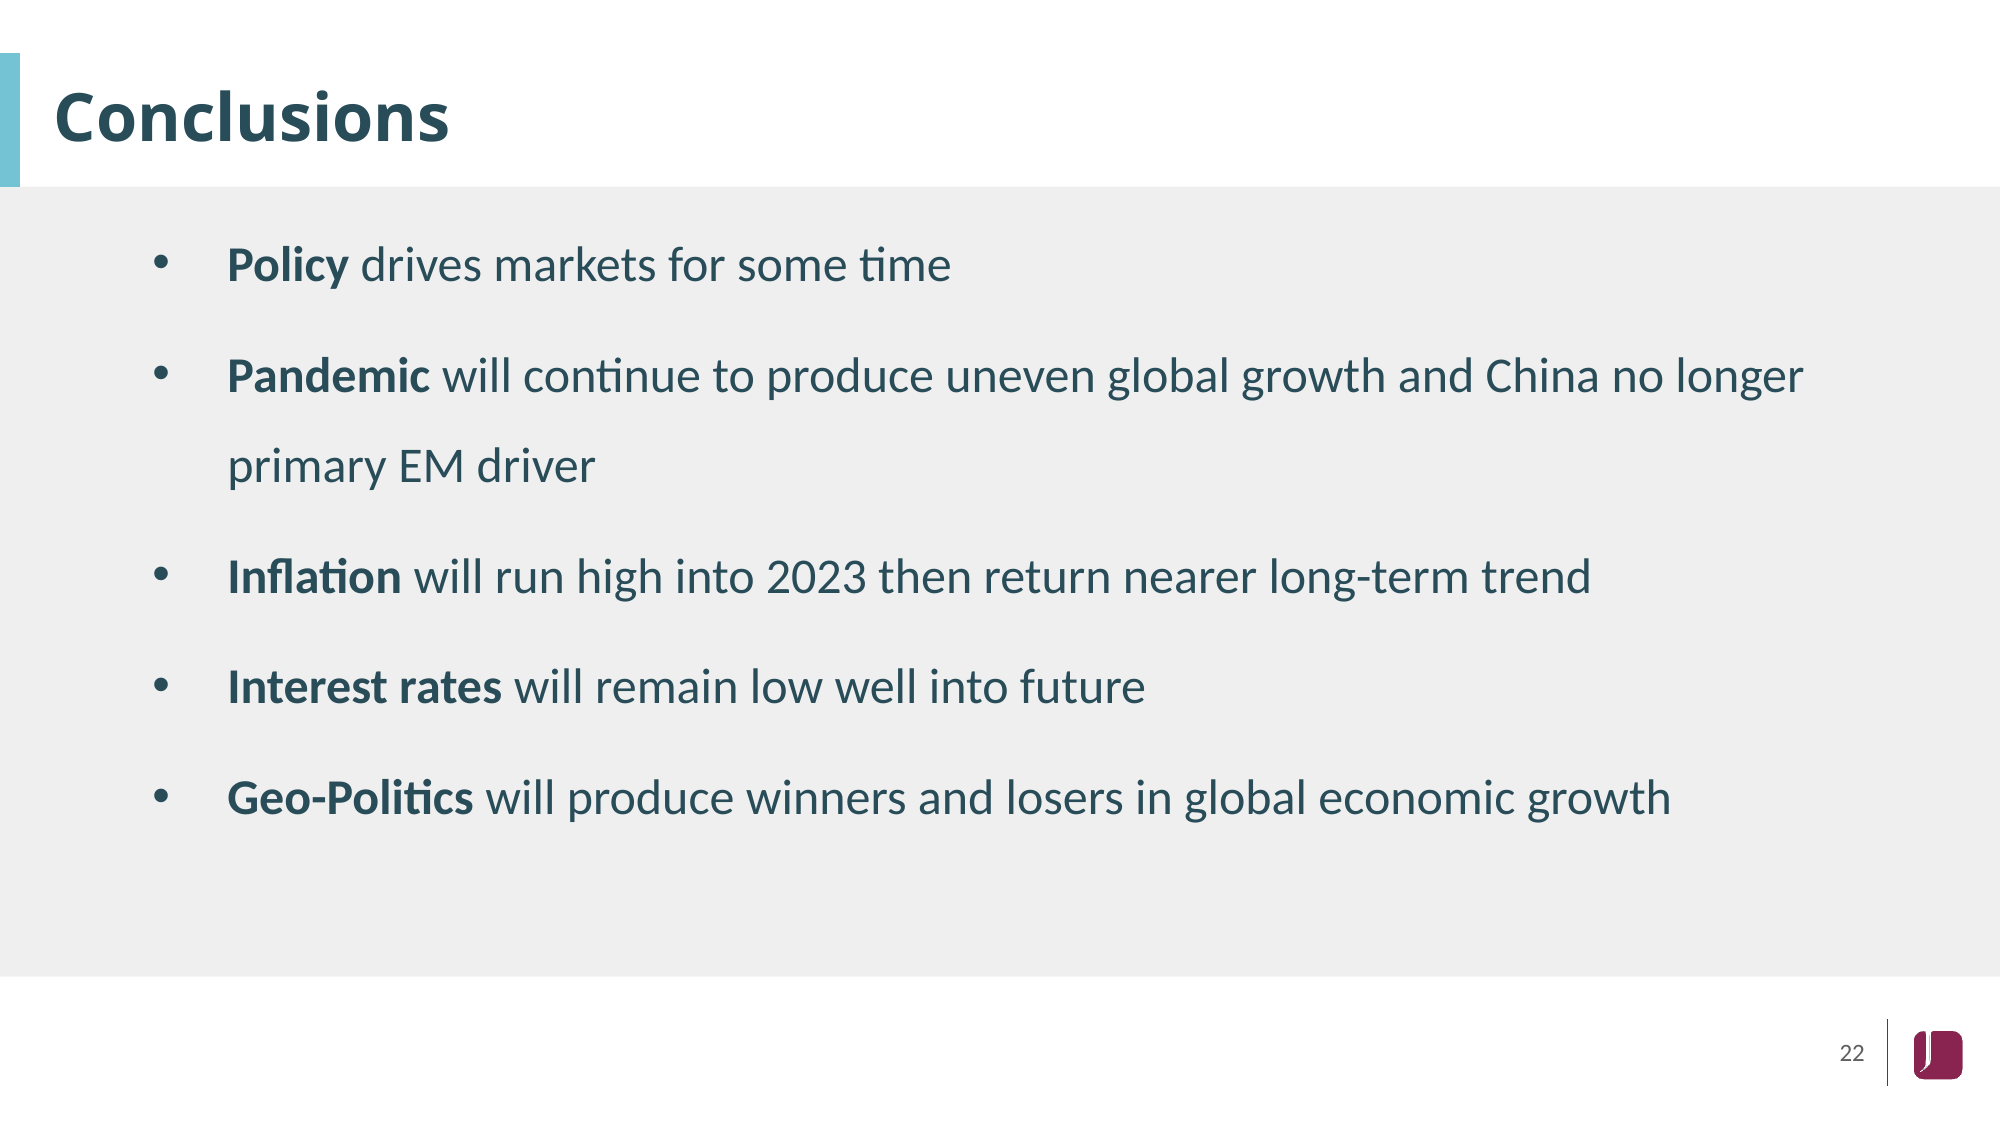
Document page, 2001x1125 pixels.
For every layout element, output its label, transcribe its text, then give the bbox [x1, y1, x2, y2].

picture [1892, 1010, 1984, 1100]
list Policy drives markets for some time Pandemic will continue to produce uneven global growth and China no longer primary EM driver Inflation will run high into 2023 then return nearer long-term trend Interest rates will remain low well into future Geo-Politics will produce winners and losers in global economic growth [137, 193, 1863, 932]
slide_number 22 [1430, 1021, 1881, 1082]
title Conclusions [38, 52, 1764, 187]
